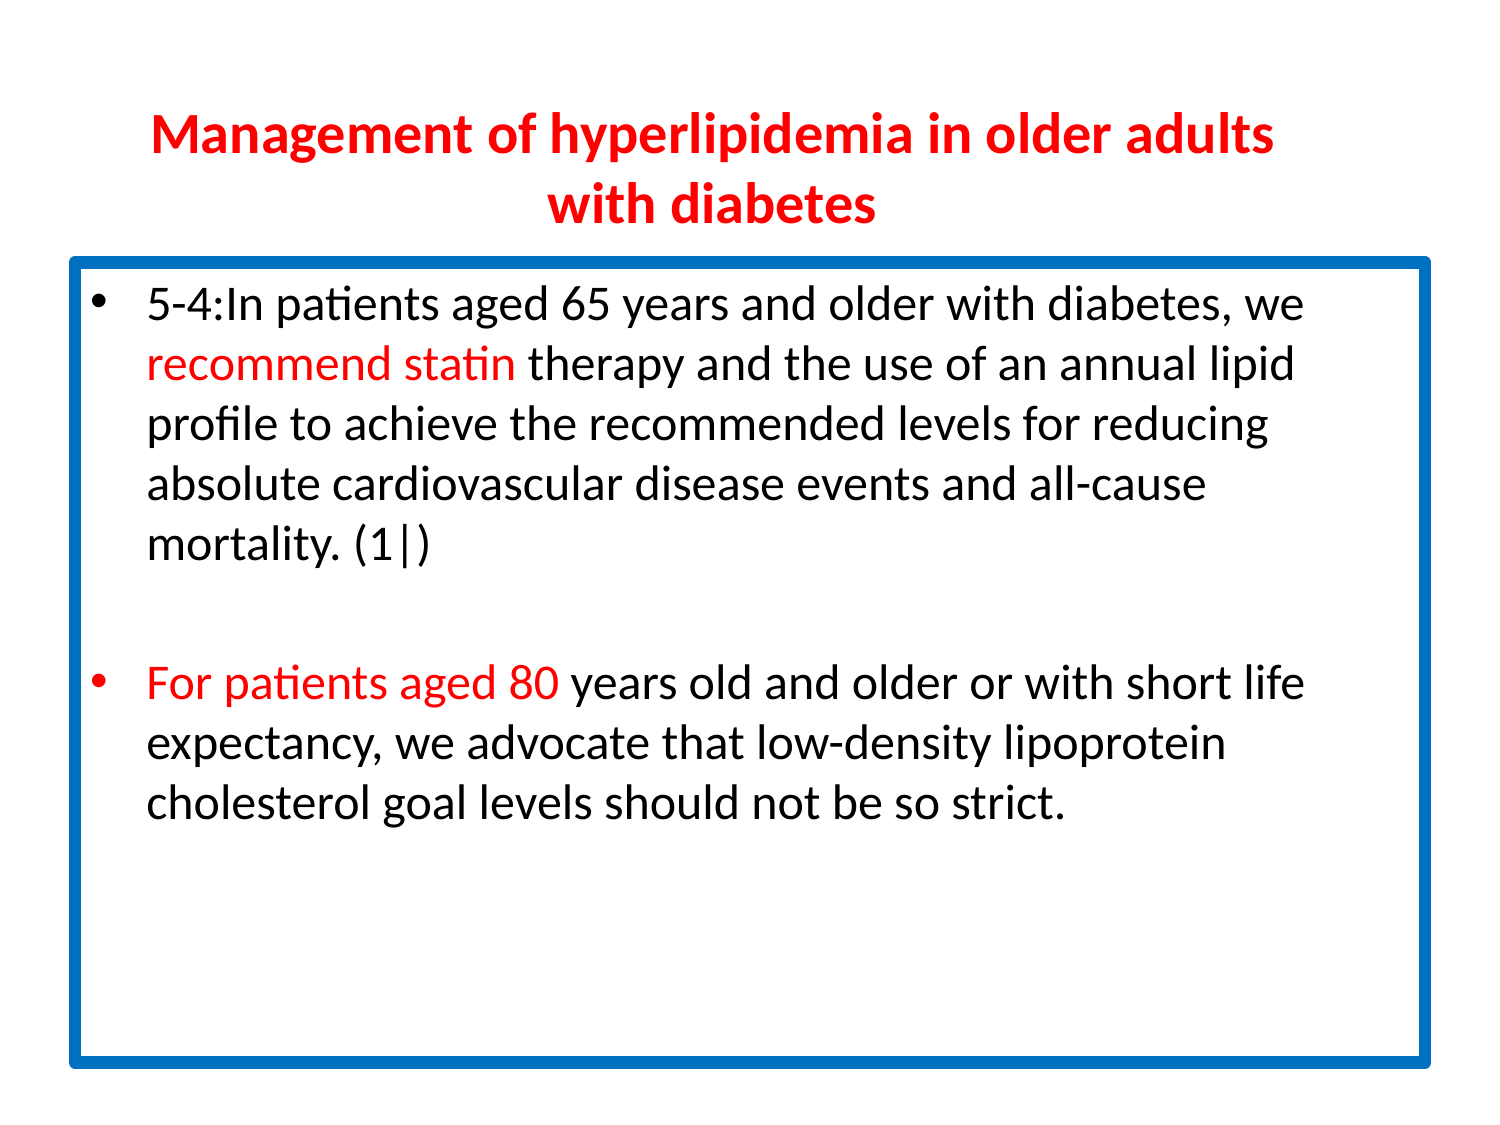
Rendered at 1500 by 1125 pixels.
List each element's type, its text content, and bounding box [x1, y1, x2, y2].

list 5-4:In patients aged 65 years and older with diabetes, we recommend statin therapy and the use of an annual lipid profile to achieve the recommended levels for reducing absolute cardiovascular disease events and all-cause mortality. (1|) For patients aged 80 years old and older or with short life expectancy, we advocate that low-density lipoprotein cholesterol goal levels should not be so strict. [75, 262, 1425, 1063]
text_box Management of hyperlipidemia in older adults with diabetes [74, 87, 1350, 243]
